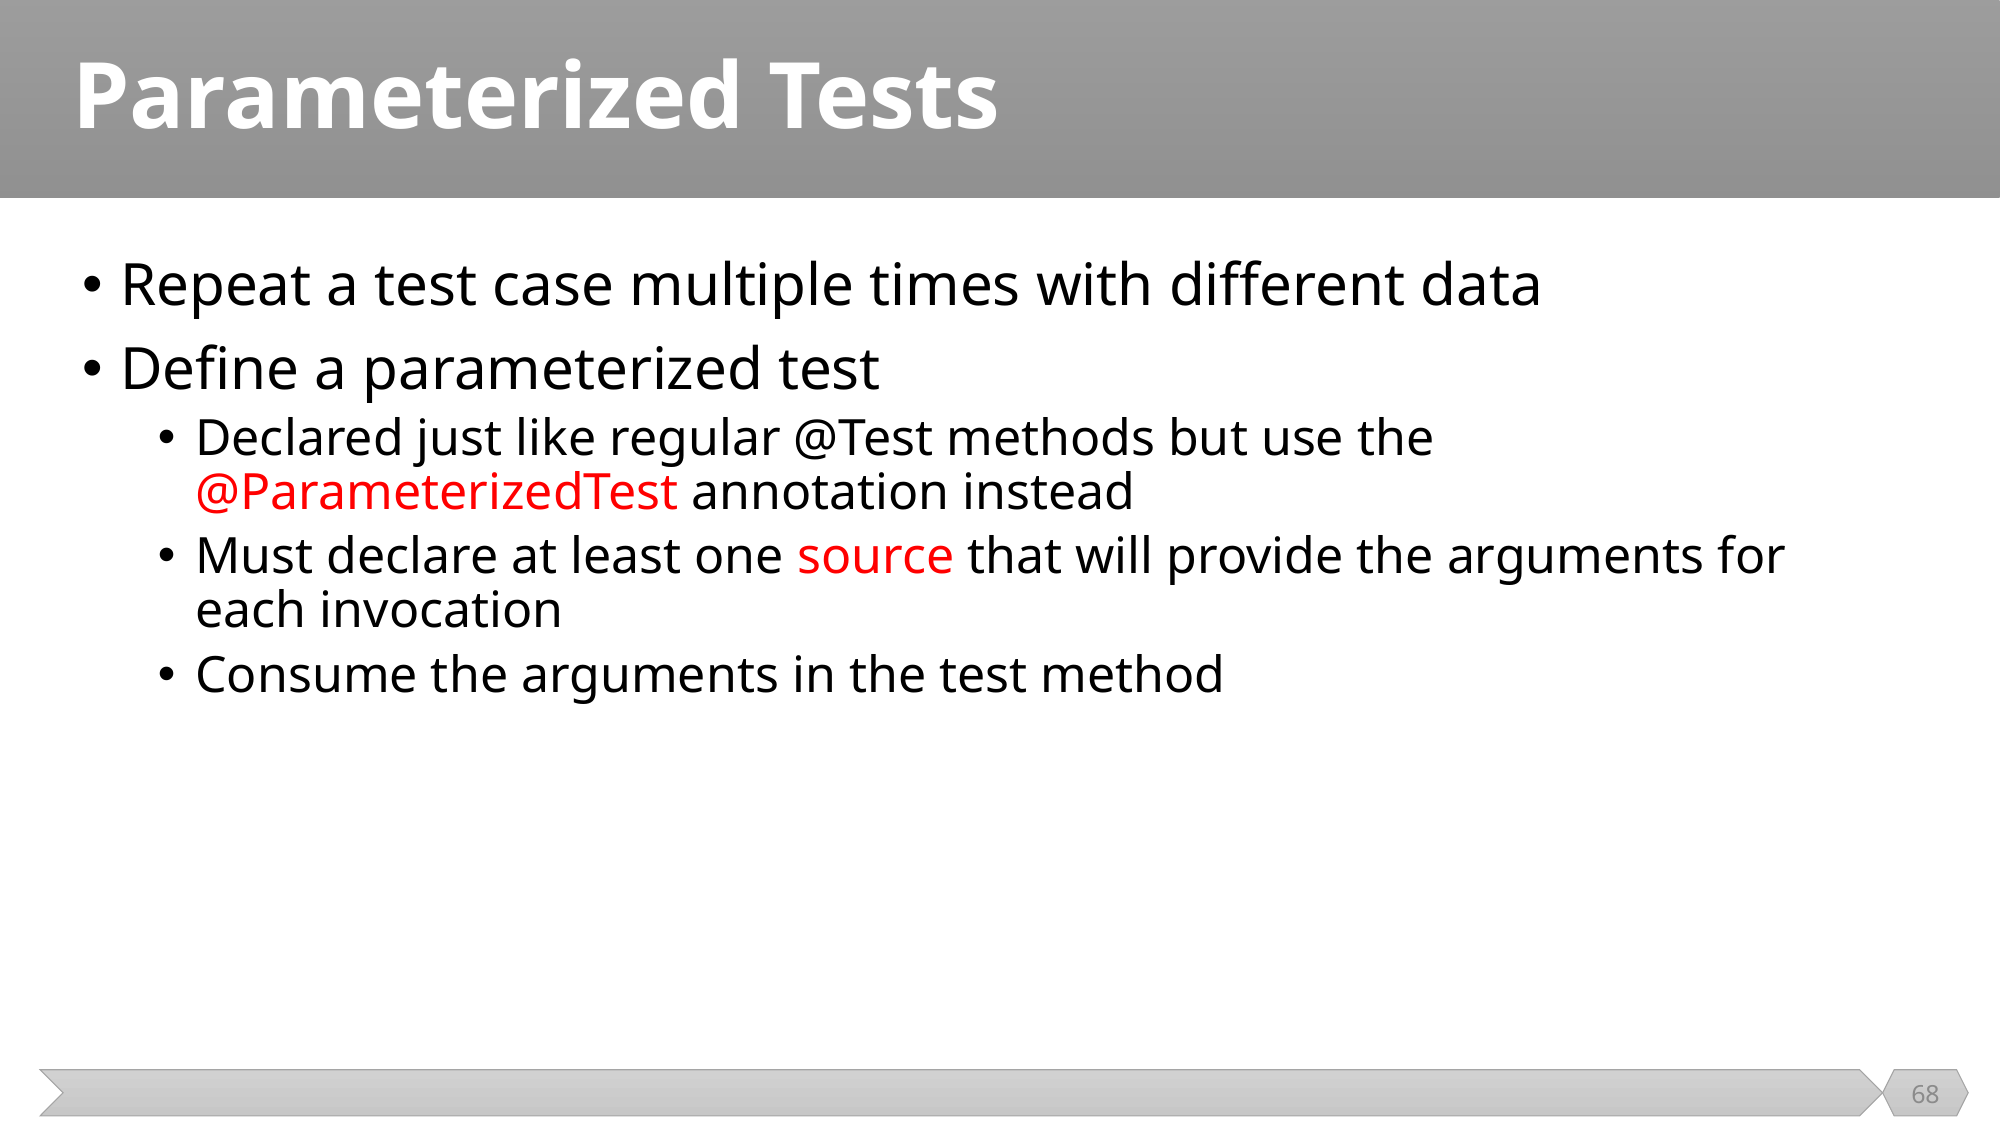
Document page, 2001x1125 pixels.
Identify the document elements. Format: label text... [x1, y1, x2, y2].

list Repeat a test case multiple times with different data Define a parameterized test Declared just like regular @Test methods but use the @ParameterizedTest annotation instead Must declare at least one source that will provide the arguments for each invocation Consume the arguments in the test method [67, 247, 1850, 1043]
slide_number 68 [1882, 1065, 1969, 1125]
title Parameterized Tests [56, 0, 1969, 199]
